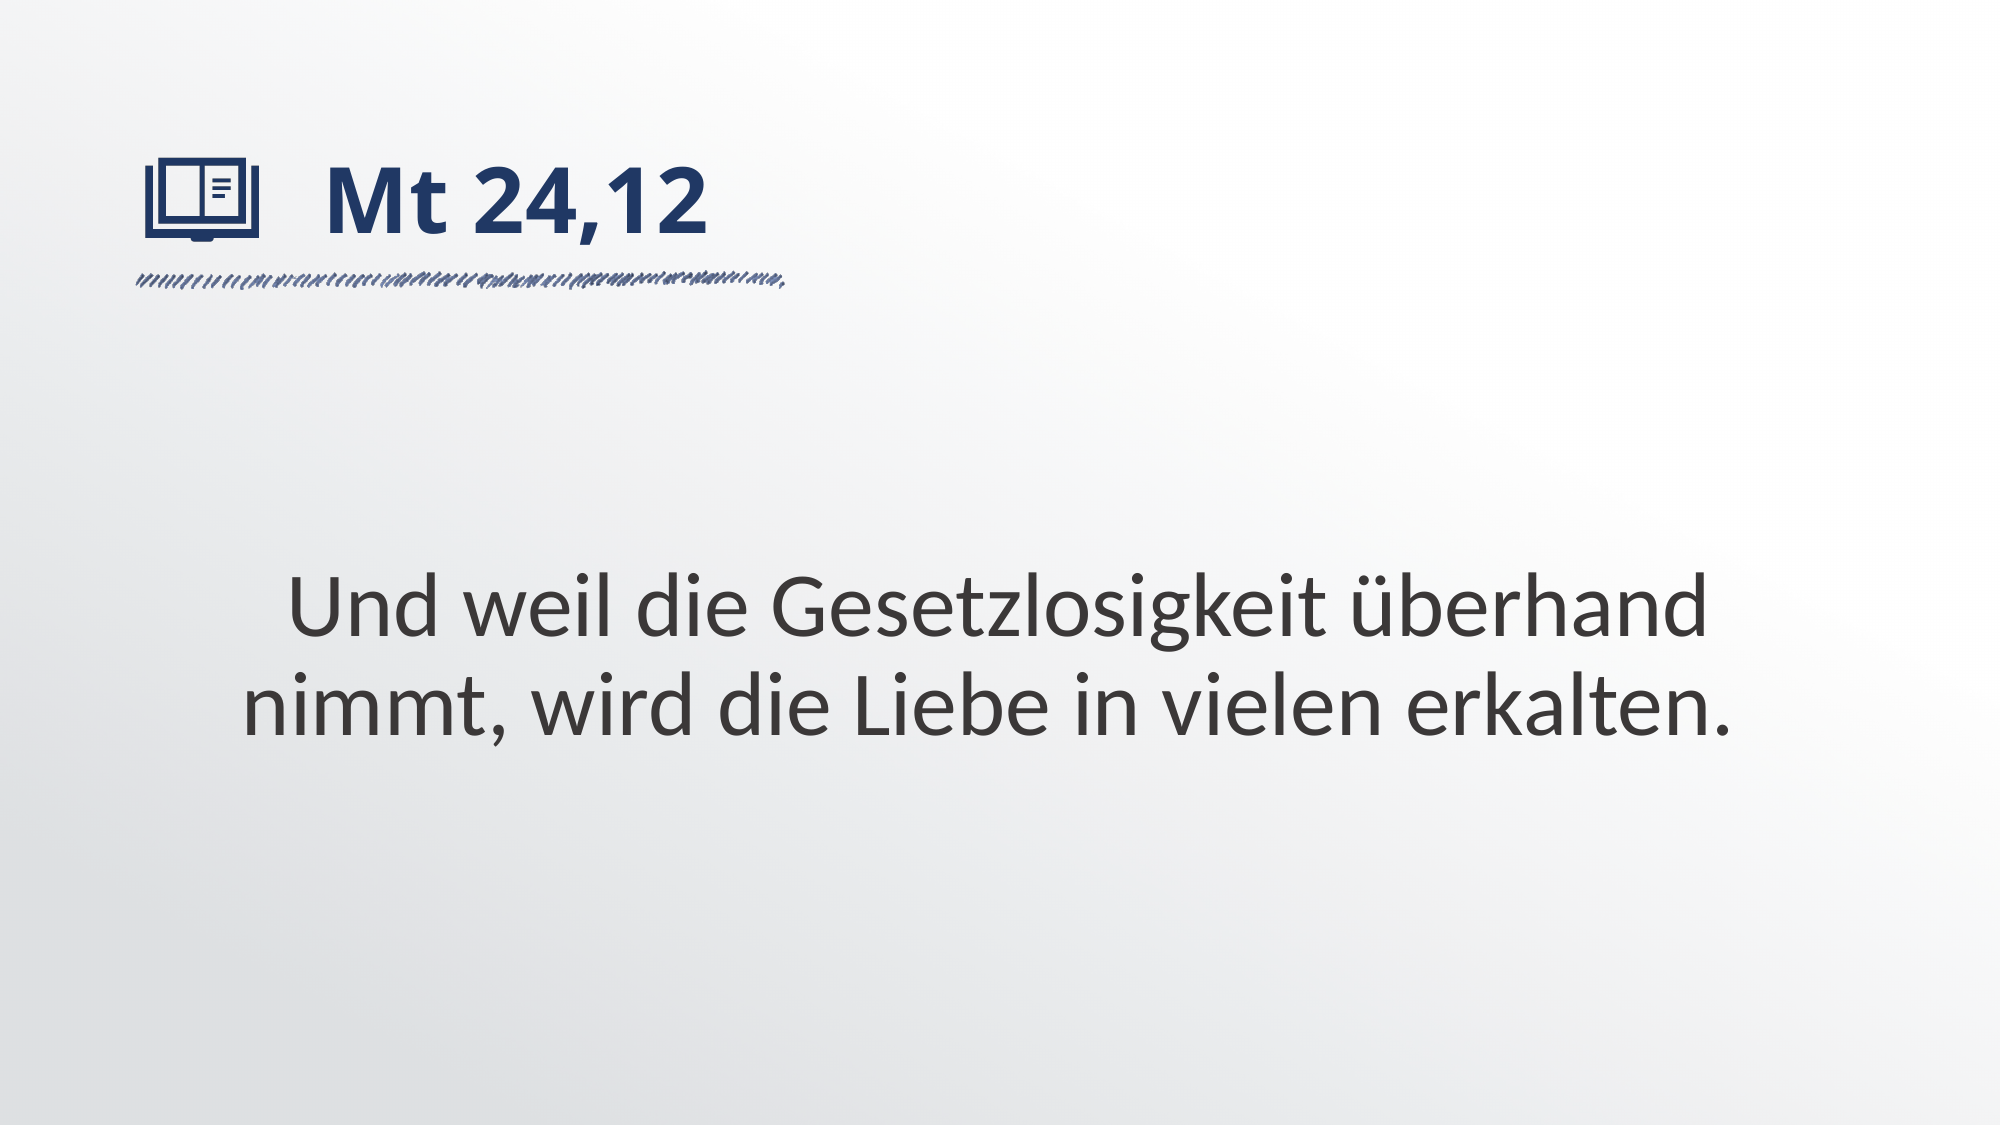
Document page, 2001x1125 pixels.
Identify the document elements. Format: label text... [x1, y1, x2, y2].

list Und weil die Gesetzlosigkeit überhand nimmt, wird die Liebe in vielen erkalten. [137, 299, 1863, 1014]
picture [140, 137, 264, 261]
title Mt 24,12 [322, 59, 1860, 261]
